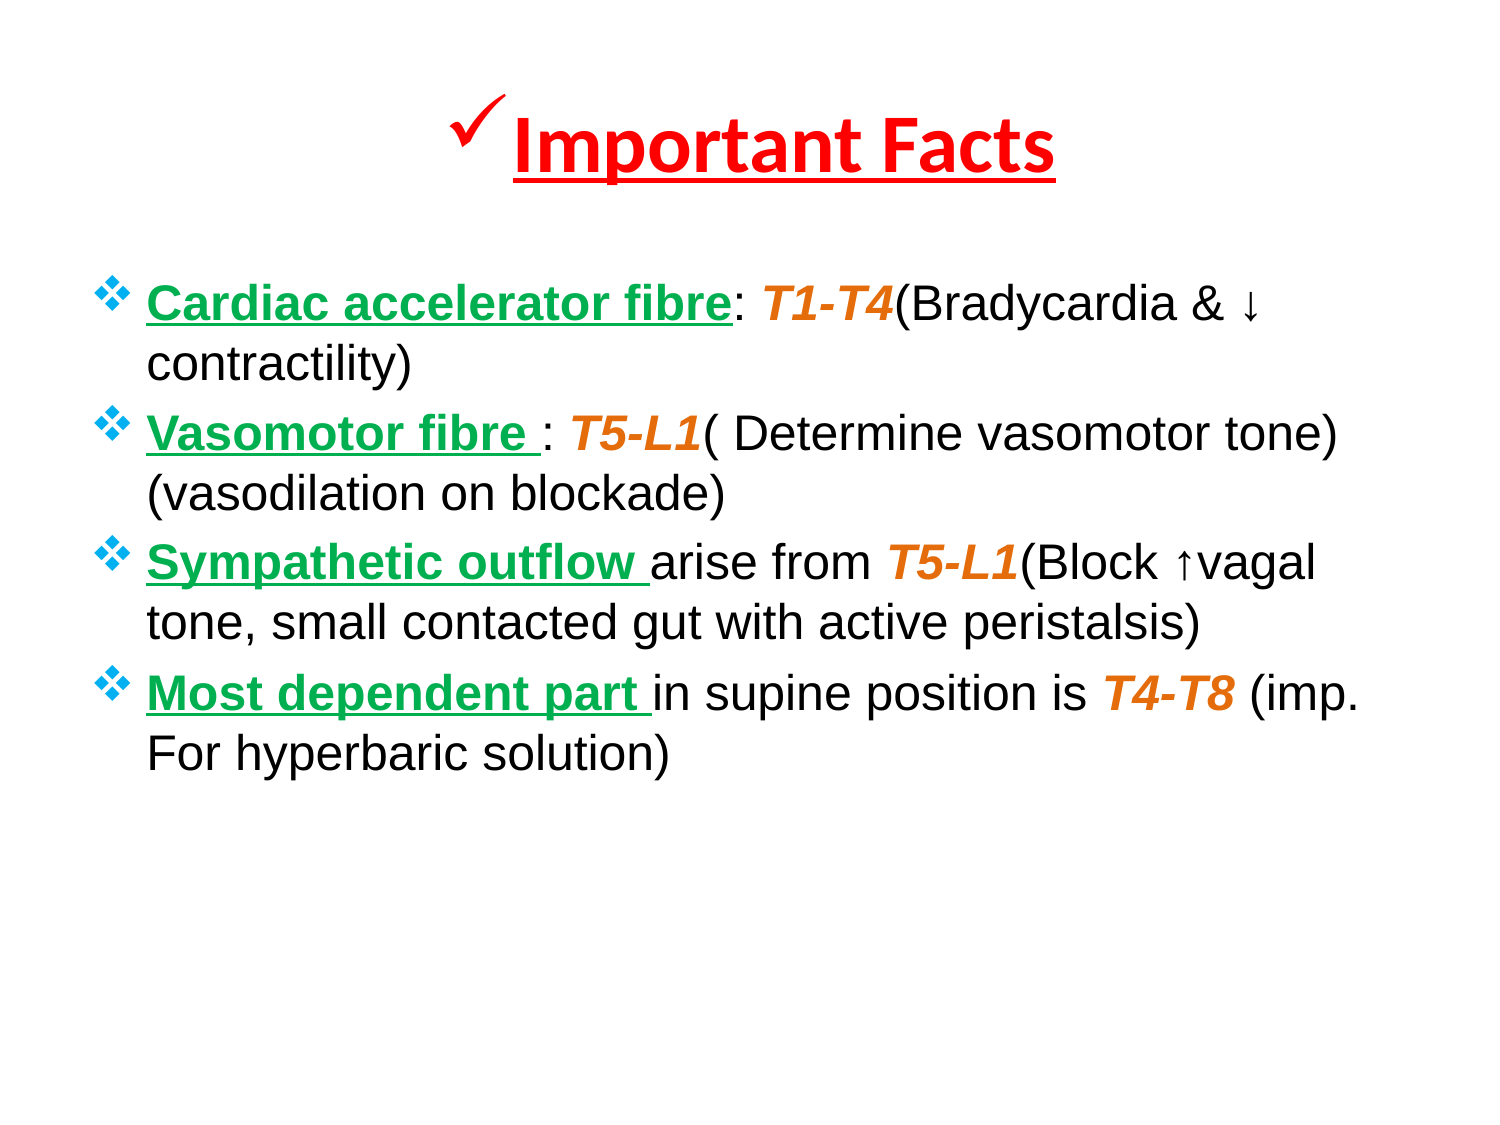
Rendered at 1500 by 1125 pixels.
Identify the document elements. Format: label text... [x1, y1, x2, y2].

list Cardiac accelerator fibre: T1-T4(Bradycardia & ↓ contractility) Vasomotor fibre : T5-L1( Determine vasomotor tone)(vasodilation on blockade) Sympathetic outflow arise from T5-L1(Block ↑vagal tone, small contacted gut with active peristalsis) Most dependent part in supine position is T4-T8 (imp. For hyperbaric solution) [75, 262, 1425, 1005]
title Important Facts [75, 45, 1425, 233]
